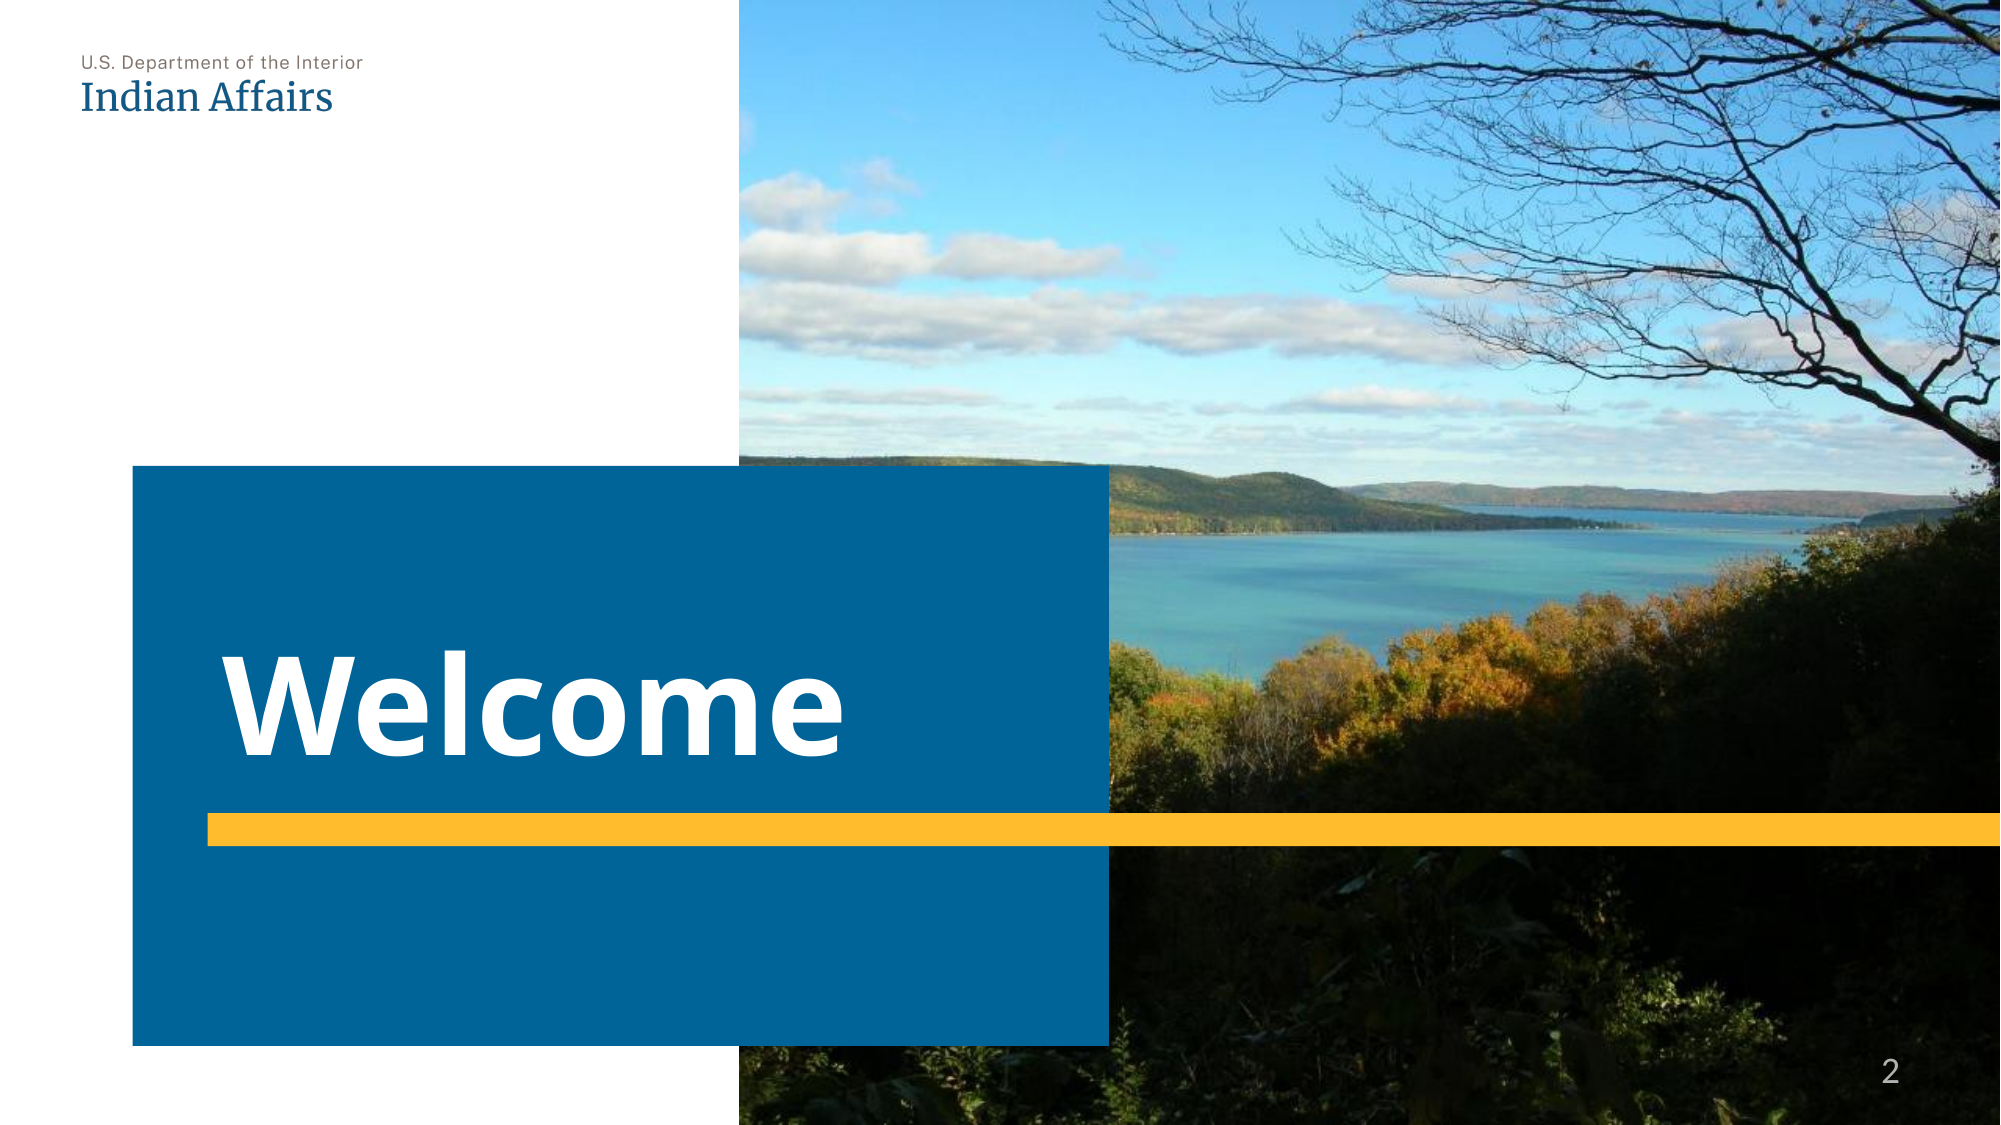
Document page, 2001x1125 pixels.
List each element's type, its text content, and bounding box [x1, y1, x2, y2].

slide_number 2 [1440, 1046, 1900, 1103]
title Welcome [222, 617, 1023, 784]
picture [739, 0, 2000, 813]
picture [73, 39, 375, 132]
picture [739, 847, 2000, 1125]
